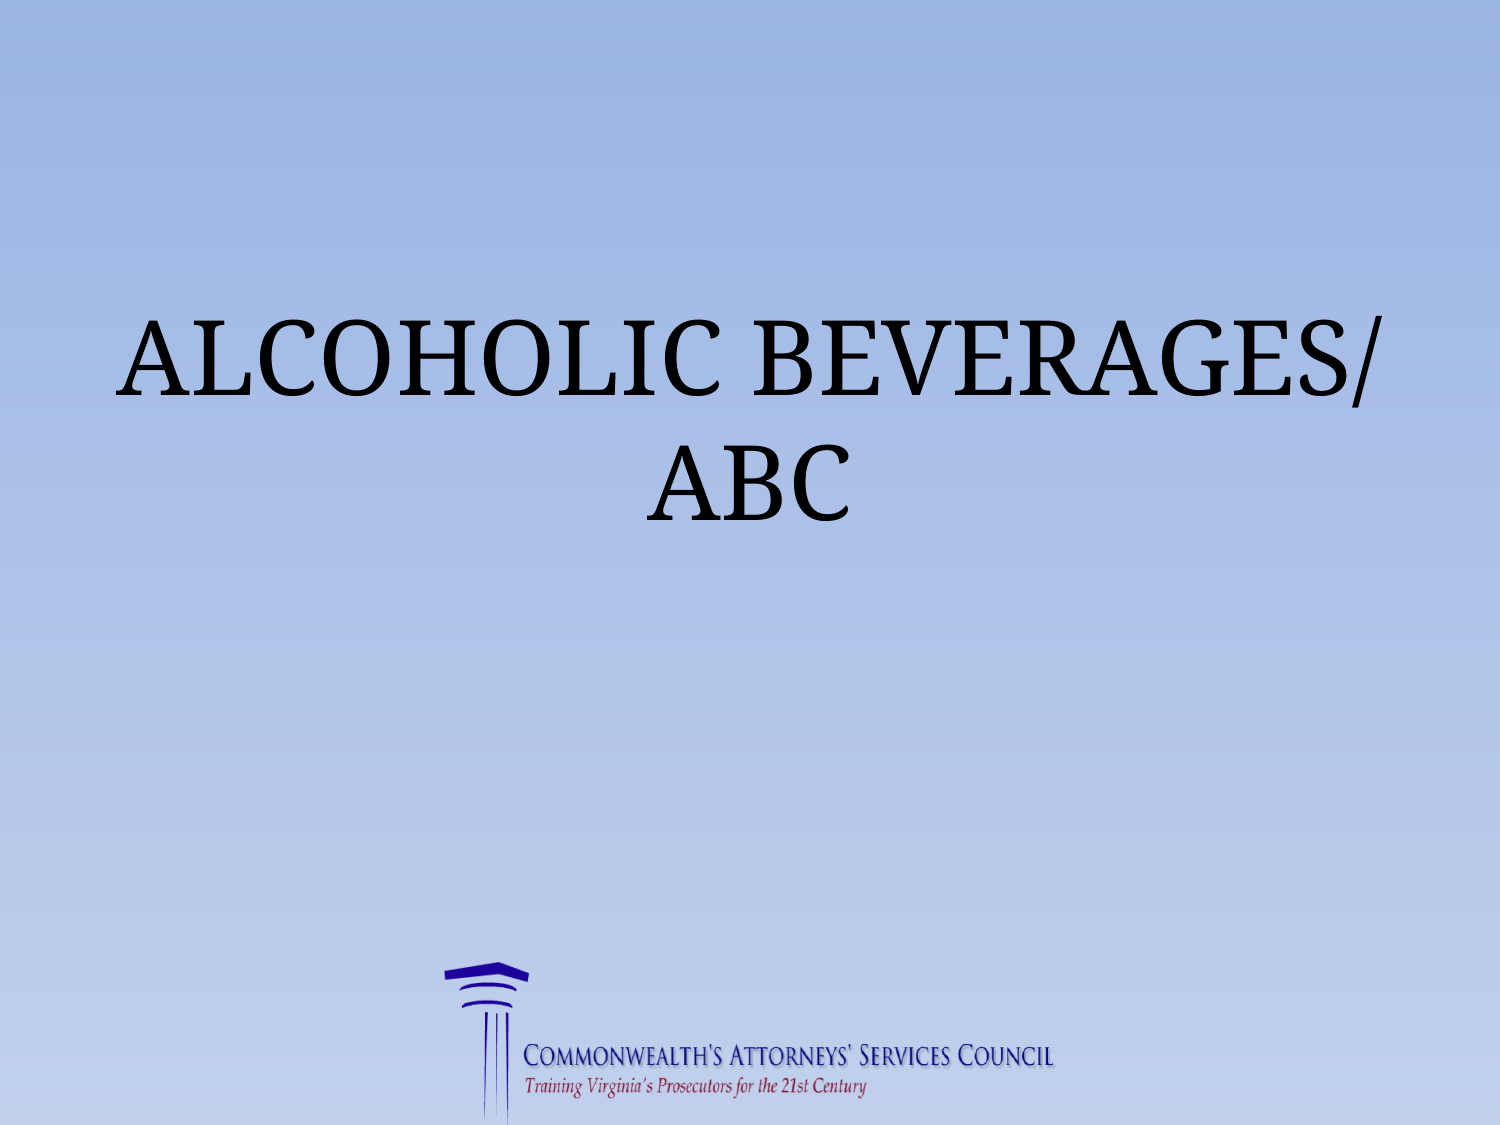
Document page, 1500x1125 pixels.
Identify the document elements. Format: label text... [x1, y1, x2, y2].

picture [444, 962, 1056, 1125]
title ALCOHOLIC BEVERAGES/ ABC [75, 45, 1425, 788]
